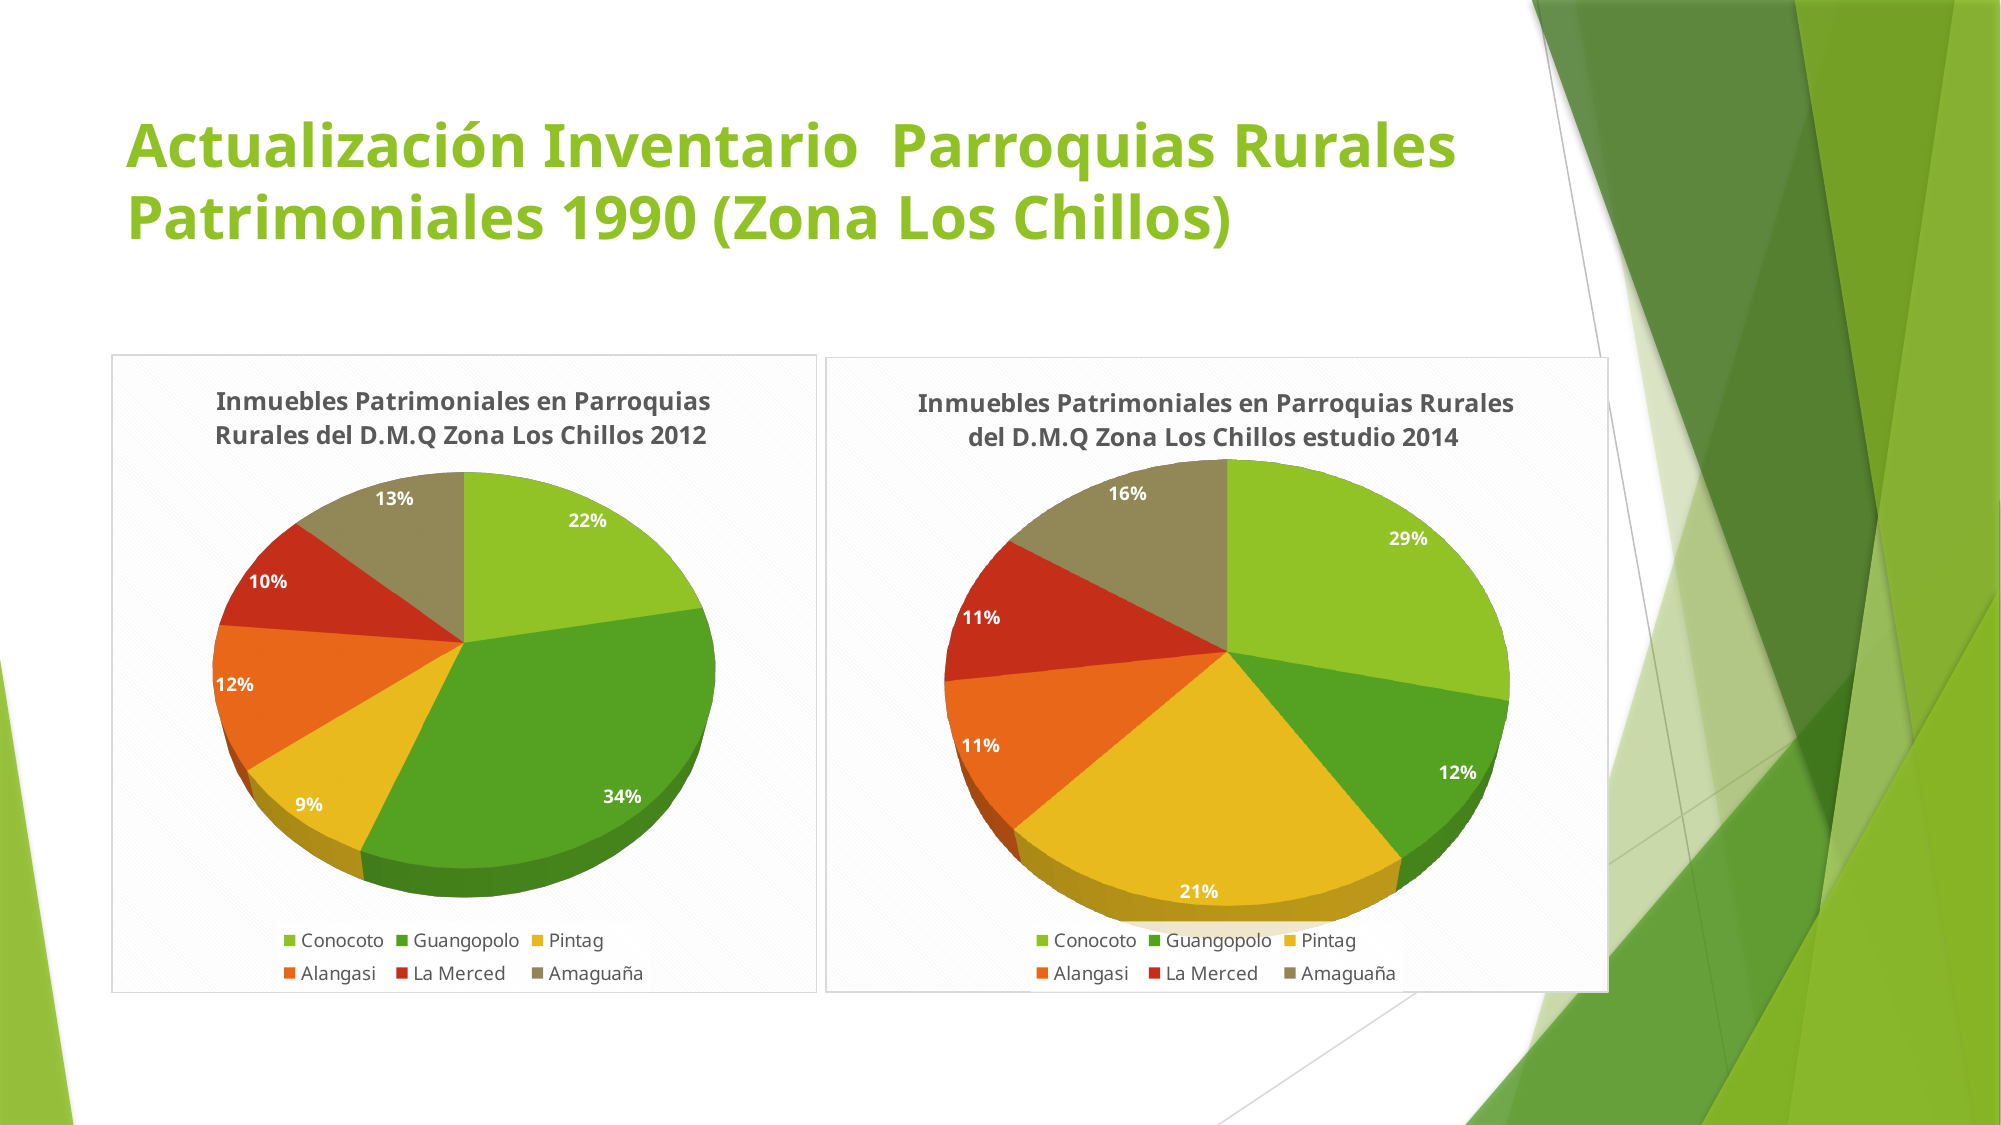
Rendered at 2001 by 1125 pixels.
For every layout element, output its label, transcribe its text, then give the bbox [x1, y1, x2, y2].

chart [110, 353, 818, 994]
title Actualización Inventario Parroquias Rurales Patrimoniales 1990 (Zona Los Chillos) [111, 99, 1522, 317]
chart [824, 356, 1610, 994]
